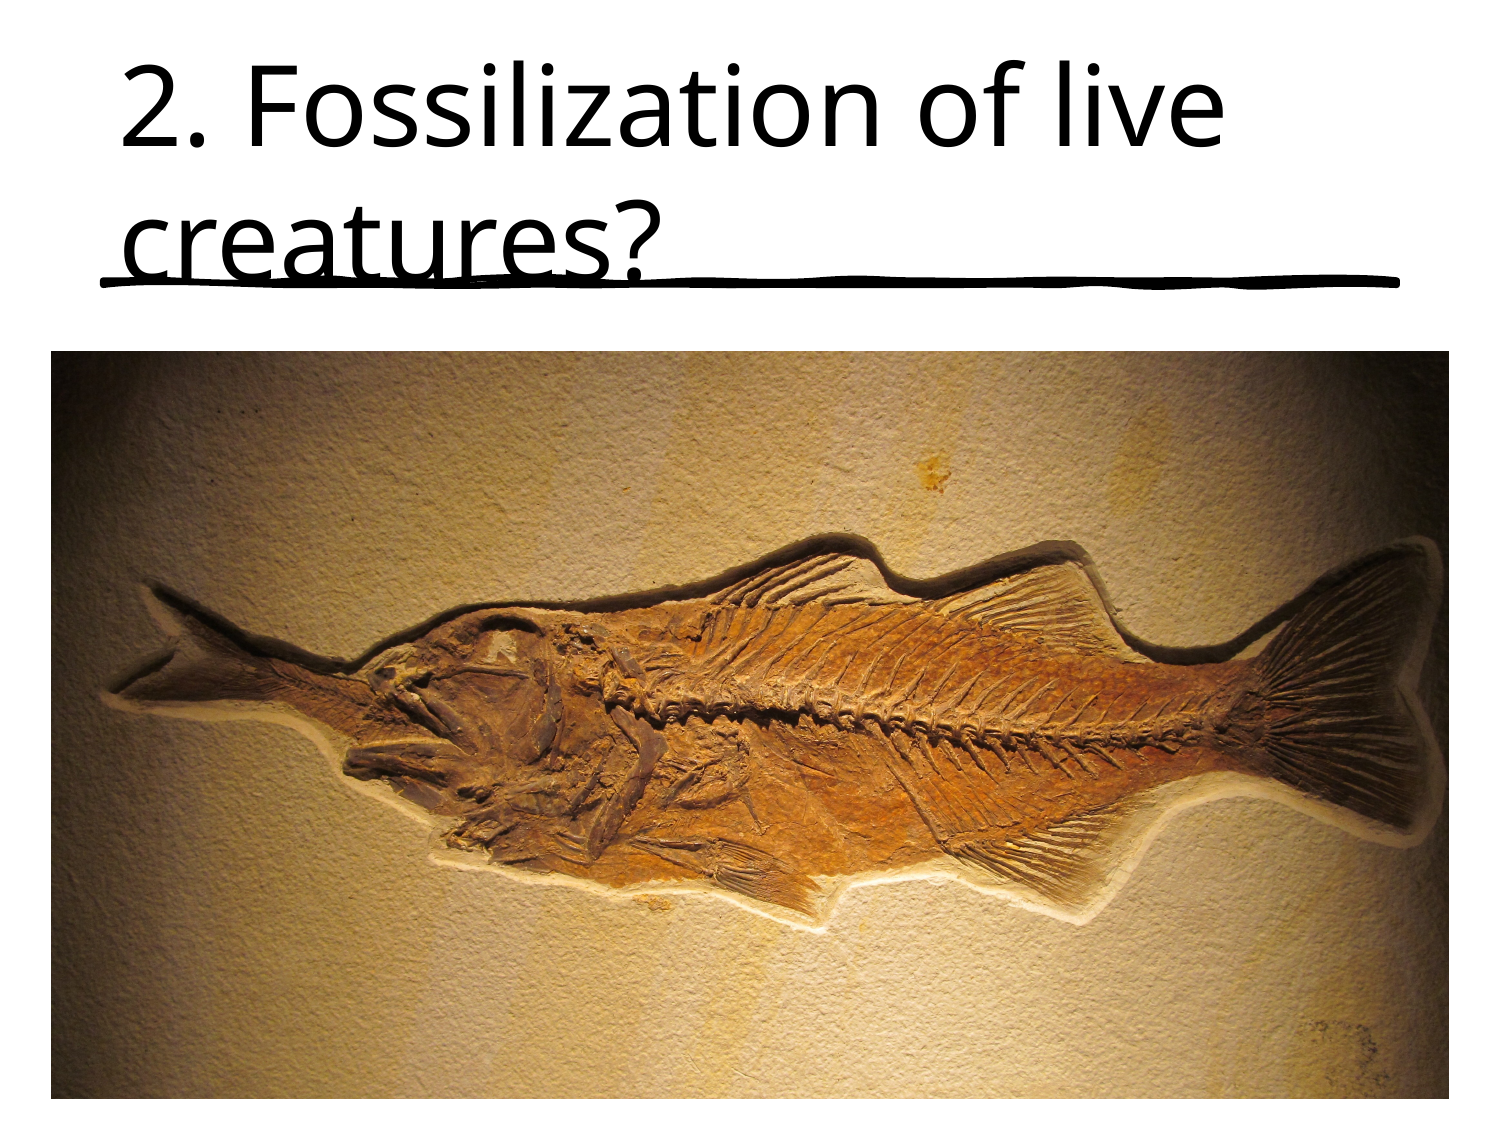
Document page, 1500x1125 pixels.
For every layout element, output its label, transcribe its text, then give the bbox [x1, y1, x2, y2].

picture [51, 351, 1449, 1099]
title 2. Fossilization of live creatures? [103, 59, 1397, 278]
